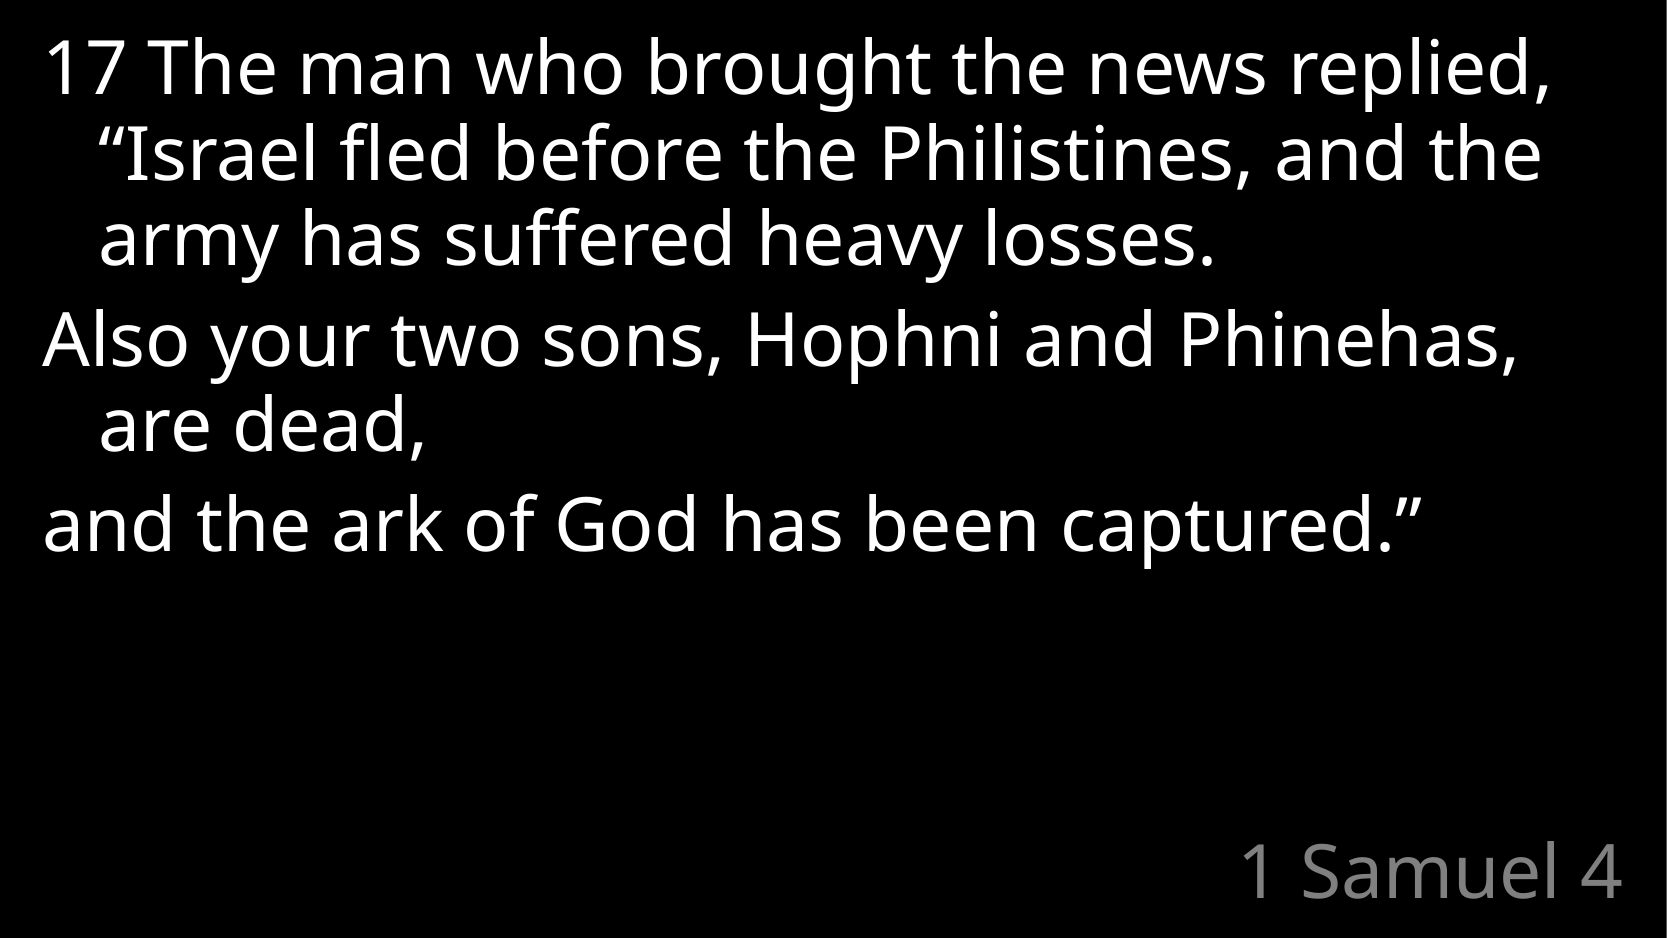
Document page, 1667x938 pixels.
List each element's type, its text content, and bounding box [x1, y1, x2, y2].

title 1 Samuel 4 [1170, 832, 1640, 922]
list 17 The man who brought the news replied, “Israel fled before the Philistines, and the army has suffered heavy losses. Also your two sons, Hophni and Phinehas, are dead, and the ark of God has been captured.” [27, 18, 1640, 813]
